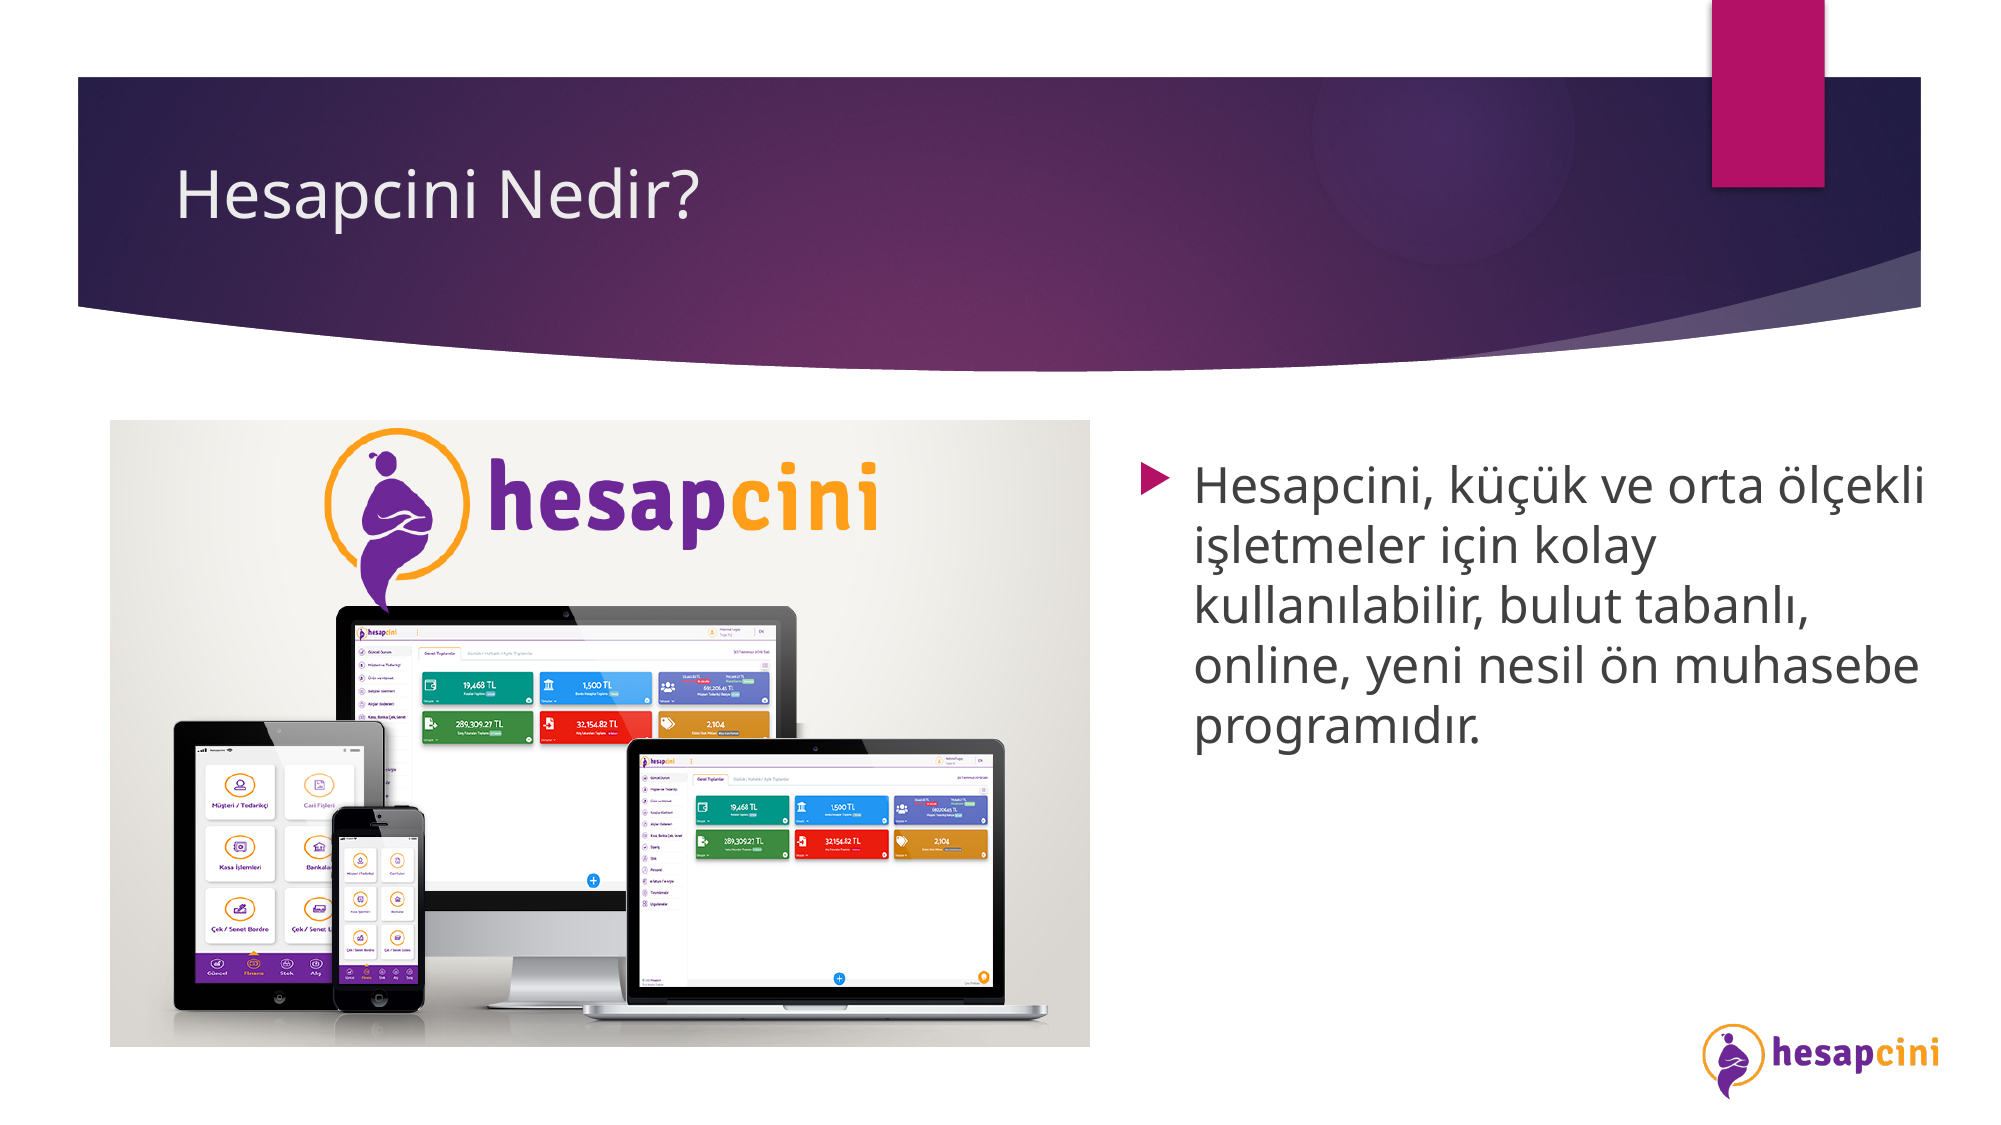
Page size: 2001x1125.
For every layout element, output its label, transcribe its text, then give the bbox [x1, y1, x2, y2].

title Hesapcini Nedir? [159, 118, 1872, 266]
picture [1698, 1022, 1942, 1102]
list Hesapcini, küçük ve orta ölçekli işletmeler için kolay kullanılabilir, bulut tabanlı, online, yeni nesil ön muhasebe programıdır. [1122, 446, 1962, 790]
picture [109, 420, 1090, 1047]
